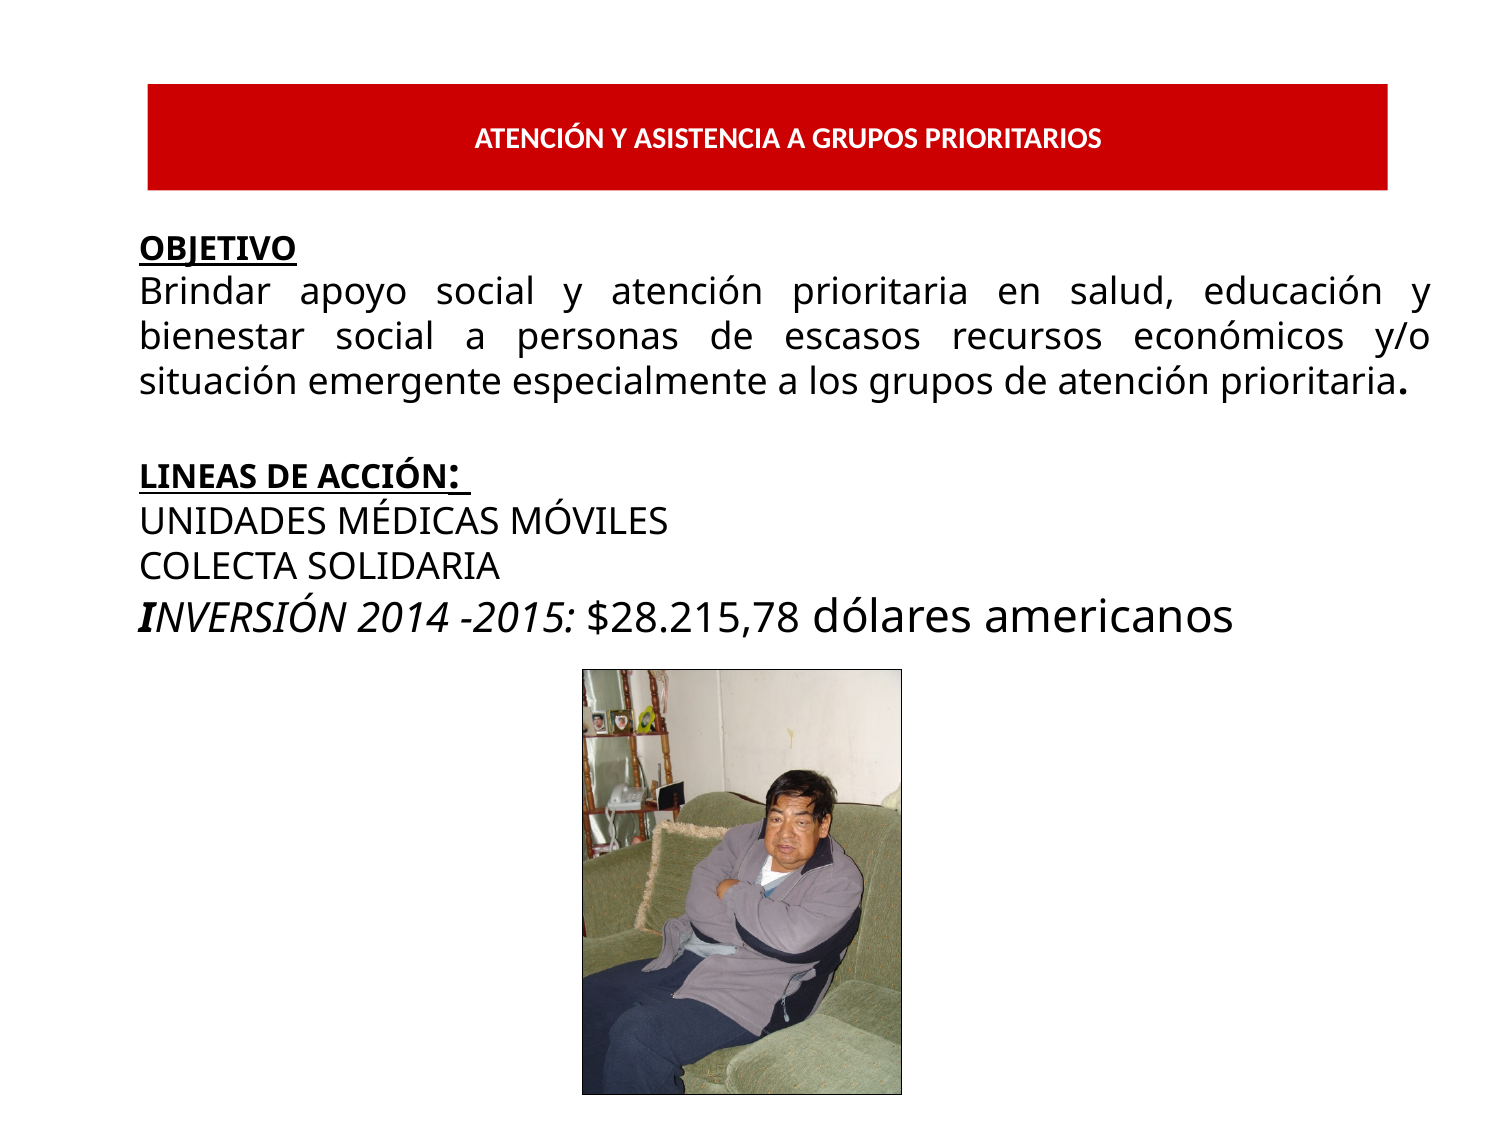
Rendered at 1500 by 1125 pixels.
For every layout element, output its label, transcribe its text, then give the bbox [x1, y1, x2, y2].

picture [582, 669, 902, 1095]
title ATENCIÓN Y ASISTENCIA A GRUPOS PRIORITARIOS [197, 110, 1386, 192]
text_box OBJETIVO Brindar apoyo social y atención prioritaria en salud, educación y bienestar social a personas de escasos recursos económicos y/o situación emergente especialmente a los grupos de atención prioritaria. LINEAS DE ACCIÓN: UNIDADES MÉDICAS MÓVILES COLECTA SOLIDARIA INVERSIÓN 2014 -2015: $28.215,78 dólares americanos [123, 219, 1447, 650]
text_box [145, 82, 1390, 192]
